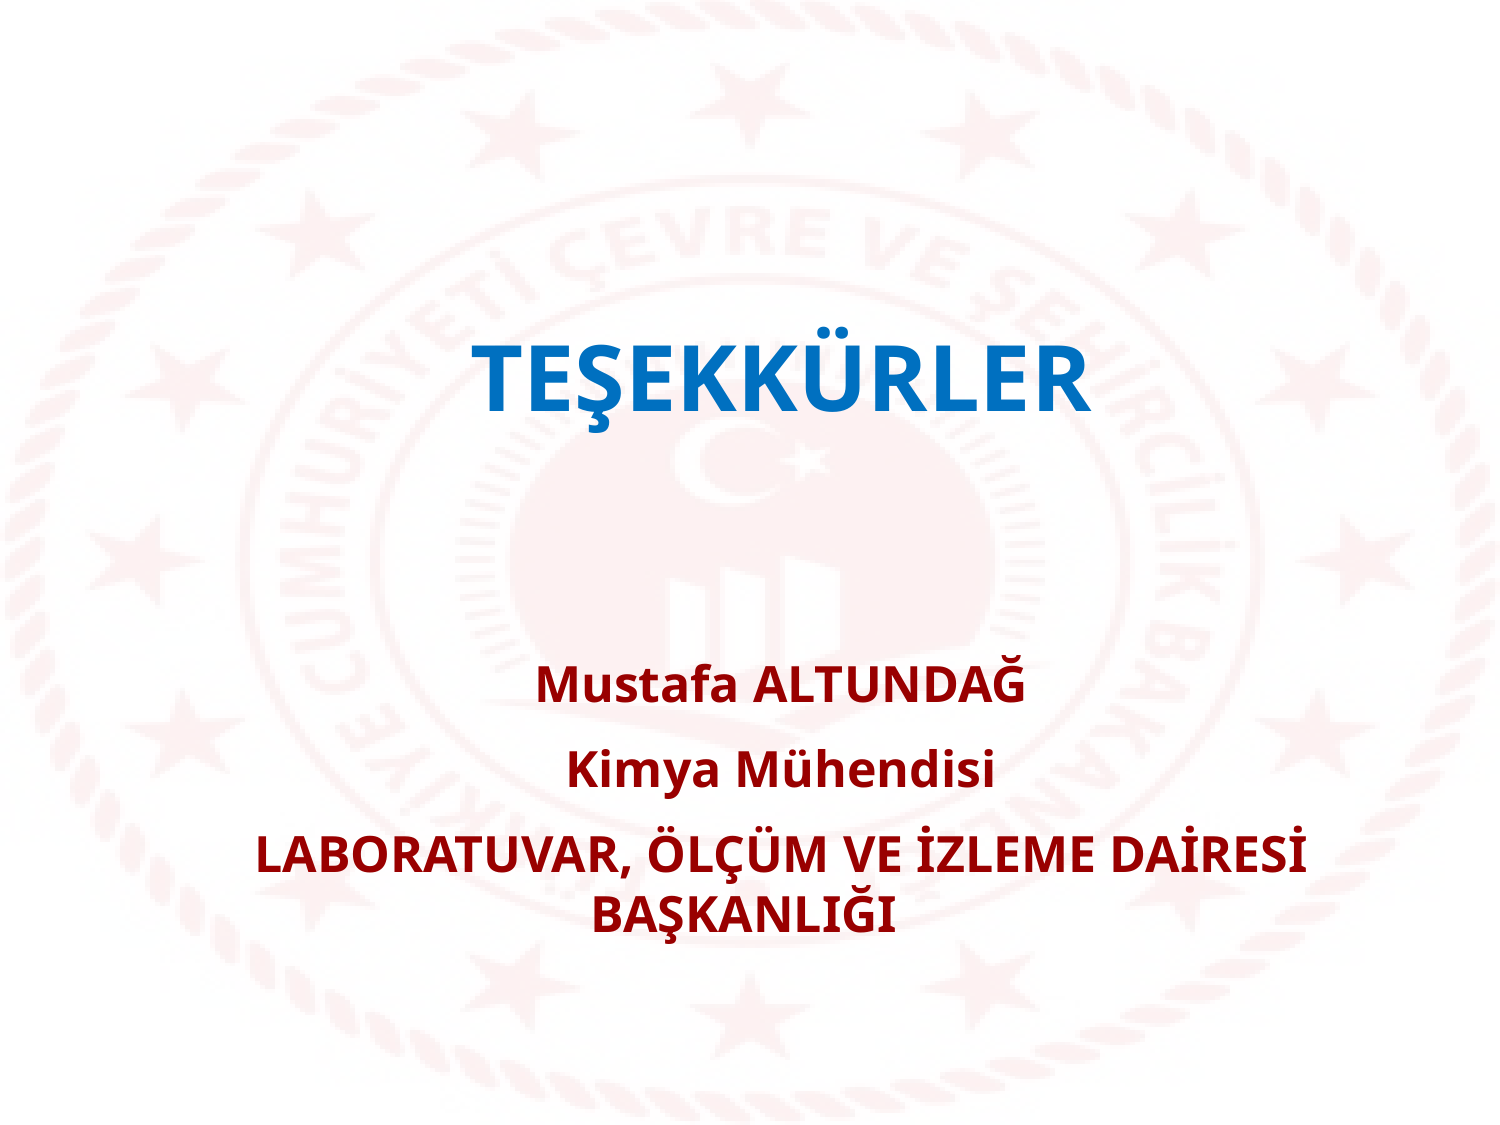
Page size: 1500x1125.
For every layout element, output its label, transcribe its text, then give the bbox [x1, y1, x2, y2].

text_box TEŞEKKÜRLER Mustafa ALTUNDAĞ Kimya Mühendisi LABORATUVAR, ÖLÇÜM VE İZLEME DAİRESİ BAŞKANLIĞI [50, 312, 1438, 950]
